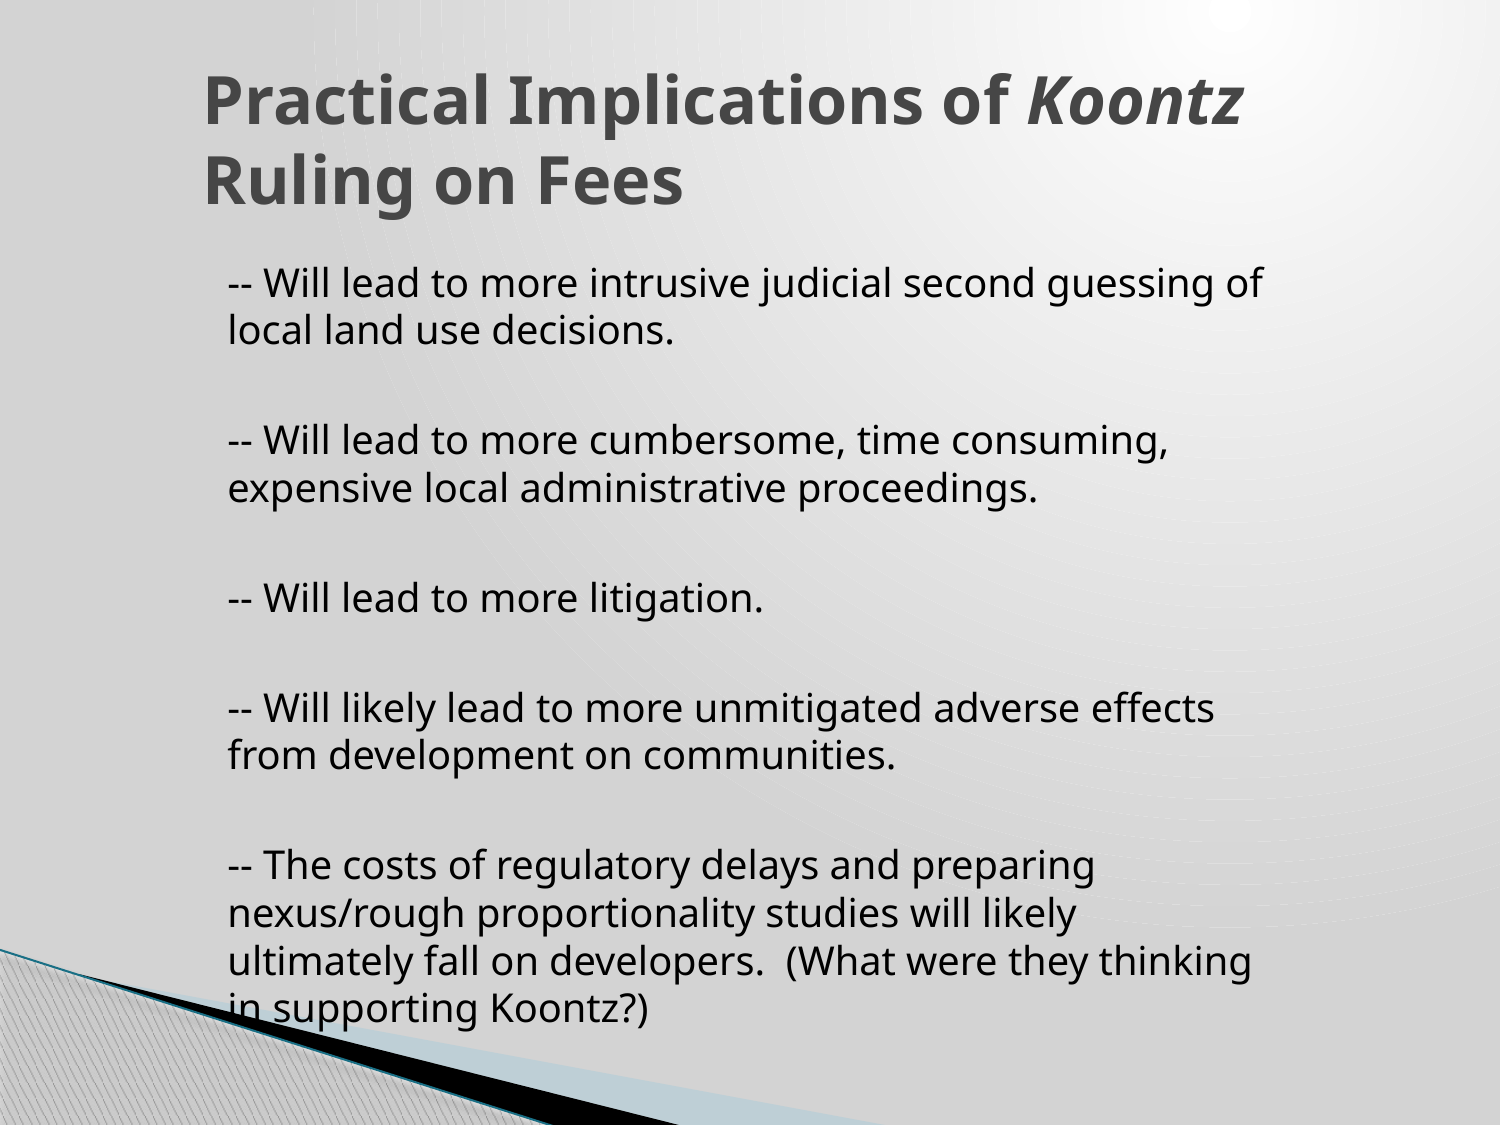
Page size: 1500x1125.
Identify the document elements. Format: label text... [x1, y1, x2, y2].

title Practical Implications of Koontz Ruling on Fees [187, 50, 1500, 225]
subtitle -- Will lead to more intrusive judicial second guessing of local land use decisions. -- Will lead to more cumbersome, time consuming, expensive local administrative proceedings. -- Will lead to more litigation. -- Will likely lead to more unmitigated adverse effects from development on communities. -- The costs of regulatory delays and preparing nexus/rough proportionality studies will likely ultimately fall on developers. (What were they thinking in supporting Koontz?) [200, 249, 1288, 1100]
